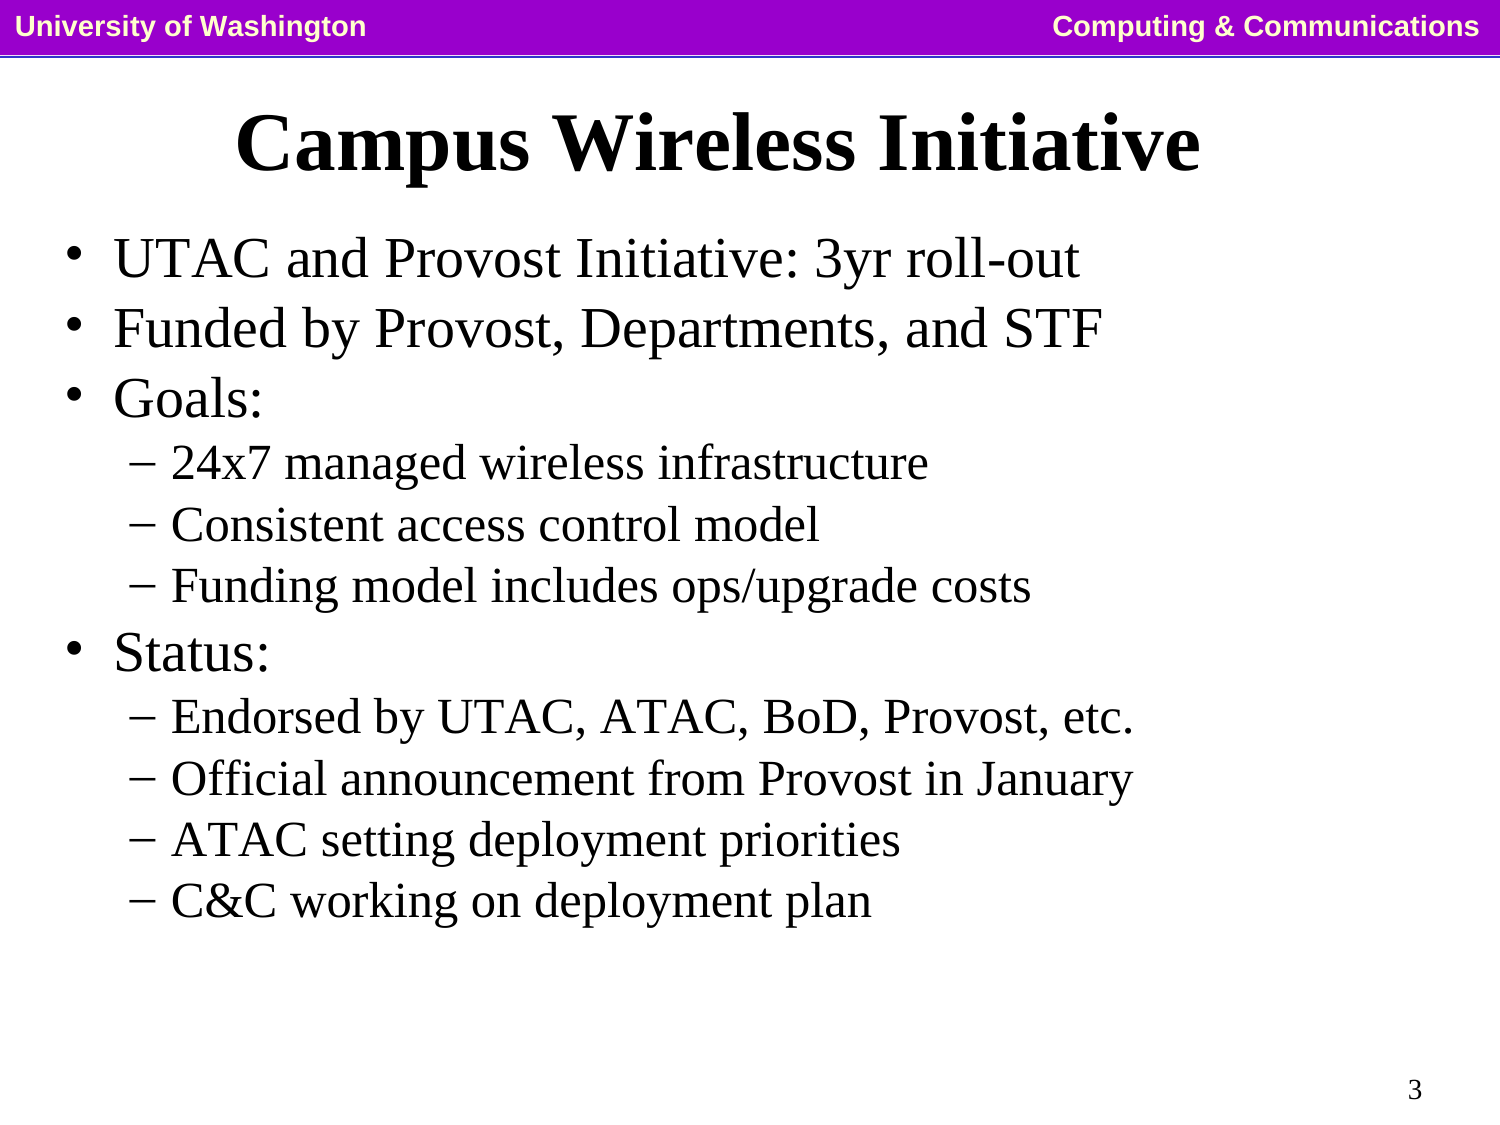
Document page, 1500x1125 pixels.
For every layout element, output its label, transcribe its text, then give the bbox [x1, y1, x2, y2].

title Campus Wireless Initiative [37, 62, 1400, 213]
list UTAC and Provost Initiative: 3yr roll-out Funded by Provost, Departments, and STF Goals: 24x7 managed wireless infrastructure Consistent access control model Funding model includes ops/upgrade costs Status: Endorsed by UTAC, ATAC, BoD, Provost, etc. Official announcement from Provost in January ATAC setting deployment priorities C&C working on deployment plan [50, 224, 1450, 938]
